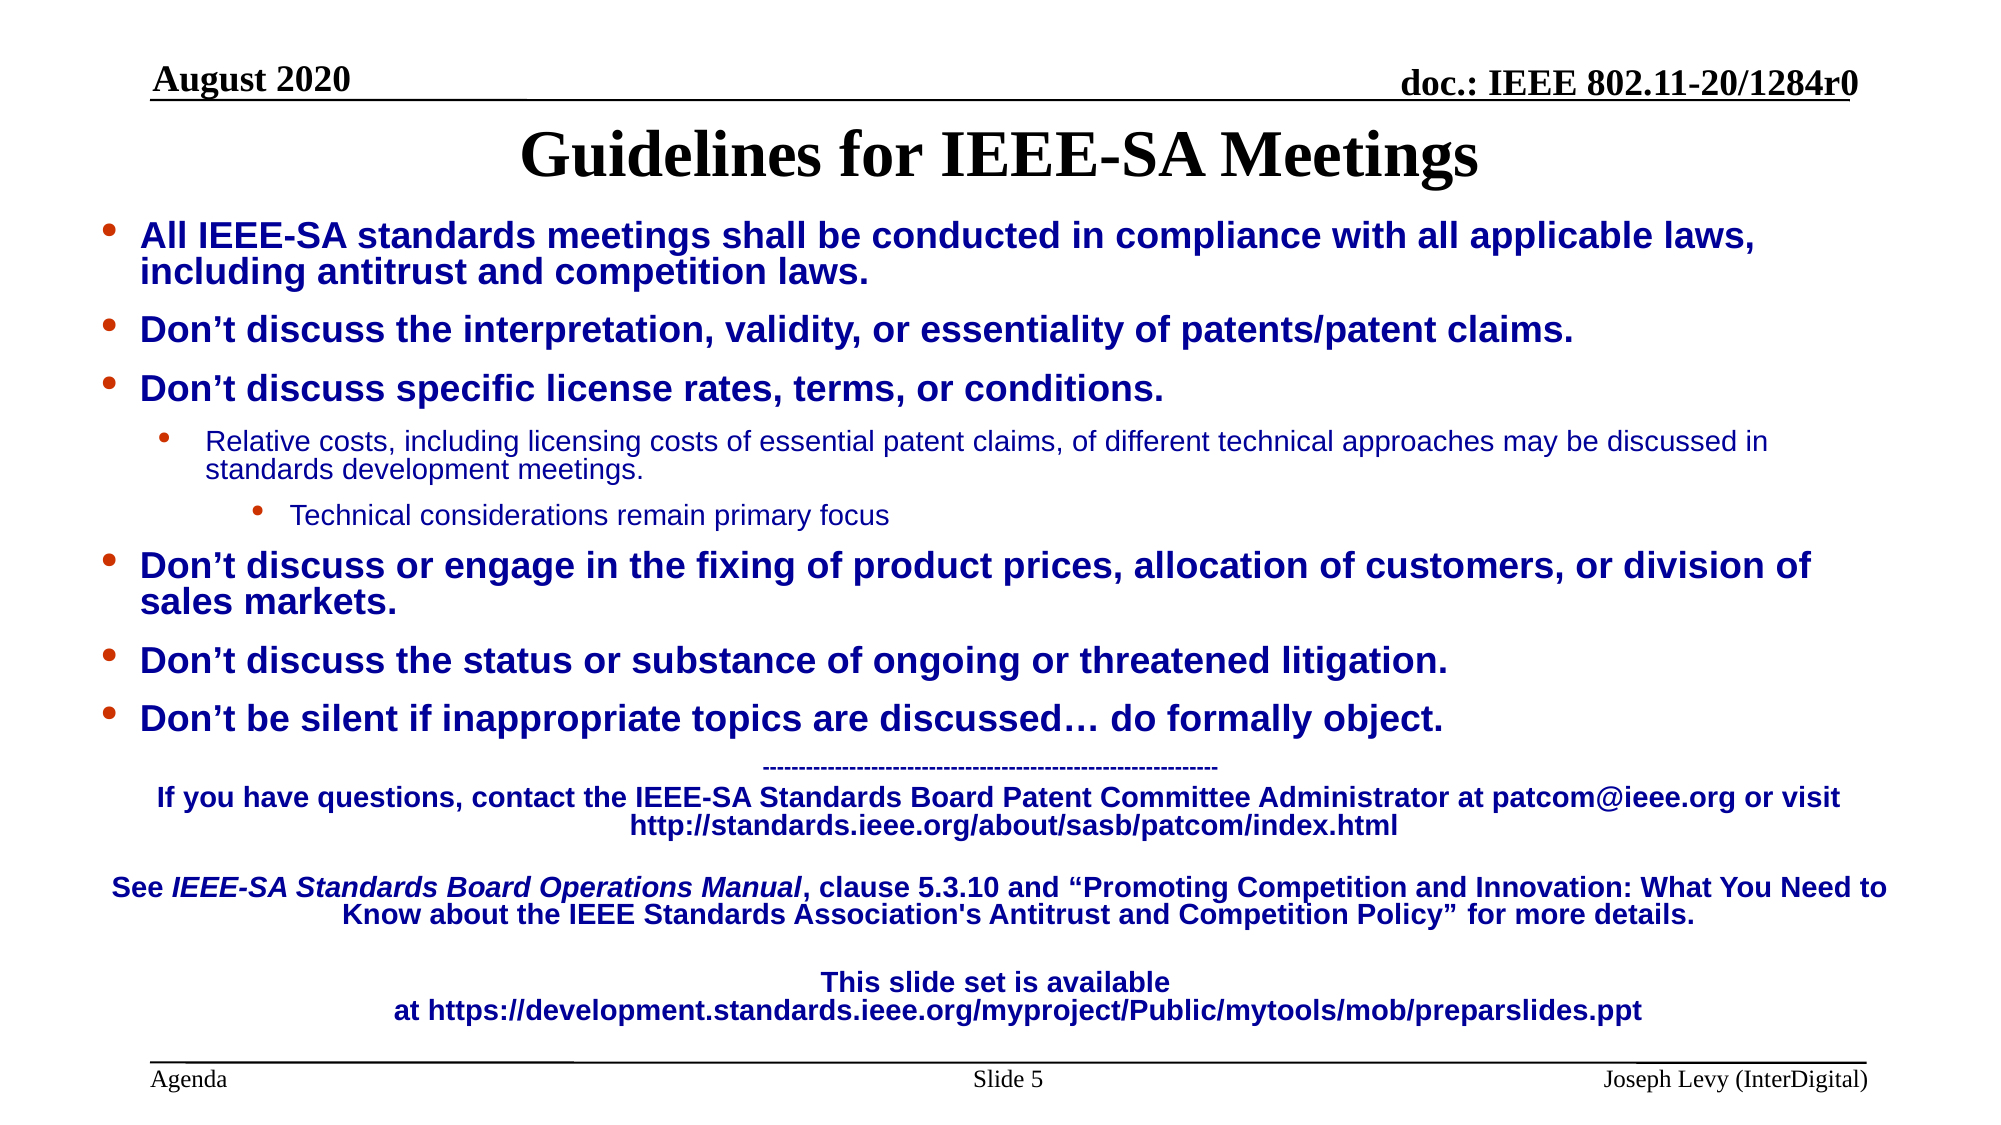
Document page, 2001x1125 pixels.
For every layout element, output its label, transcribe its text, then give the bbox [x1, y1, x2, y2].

footer Joseph Levy (InterDigital) [1171, 1063, 1869, 1093]
slide_number Slide 5 [950, 1063, 1067, 1123]
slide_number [152, 54, 563, 100]
title Guidelines for IEEE-SA Meetings [149, 112, 1850, 187]
text_box All IEEE-SA standards meetings shall be conducted in compliance with all applicable laws, including antitrust and competition laws. Don’t discuss the interpretation, validity, or essentiality of patents/patent claims. Don’t discuss specific license rates, terms, or conditions. Relative costs, including licensing costs of essential patent claims, of different technical approaches may be discussed in standards development meetings. Technical considerations remain primary focus Don’t discuss or engage in the fixing of product prices, allocation of customers, or division of sales markets. Don’t discuss the status or substance of ongoing or threatened litigation. Don’t be silent if inappropriate topics are discussed… do formally object. --------------------------------------------------------------- If you have questions, contact the IEEE-SA Standards Board Patent Committee Administrator at patcom@ieee.org or visit http://standards.ieee.org/about/sasb/patcom/index.html See IEEE-SA Standards Board Operations Manual, clause 5.3.10 and “Promoting Competition and Innovation: What You Need to Know about the IEEE Standards Association's Antitrust and Competition Policy” for more details. This slide set is available at https://development.standards.ieee.org/myproject/Public/mytools/mob/preparslides.ppt [87, 187, 1913, 1063]
